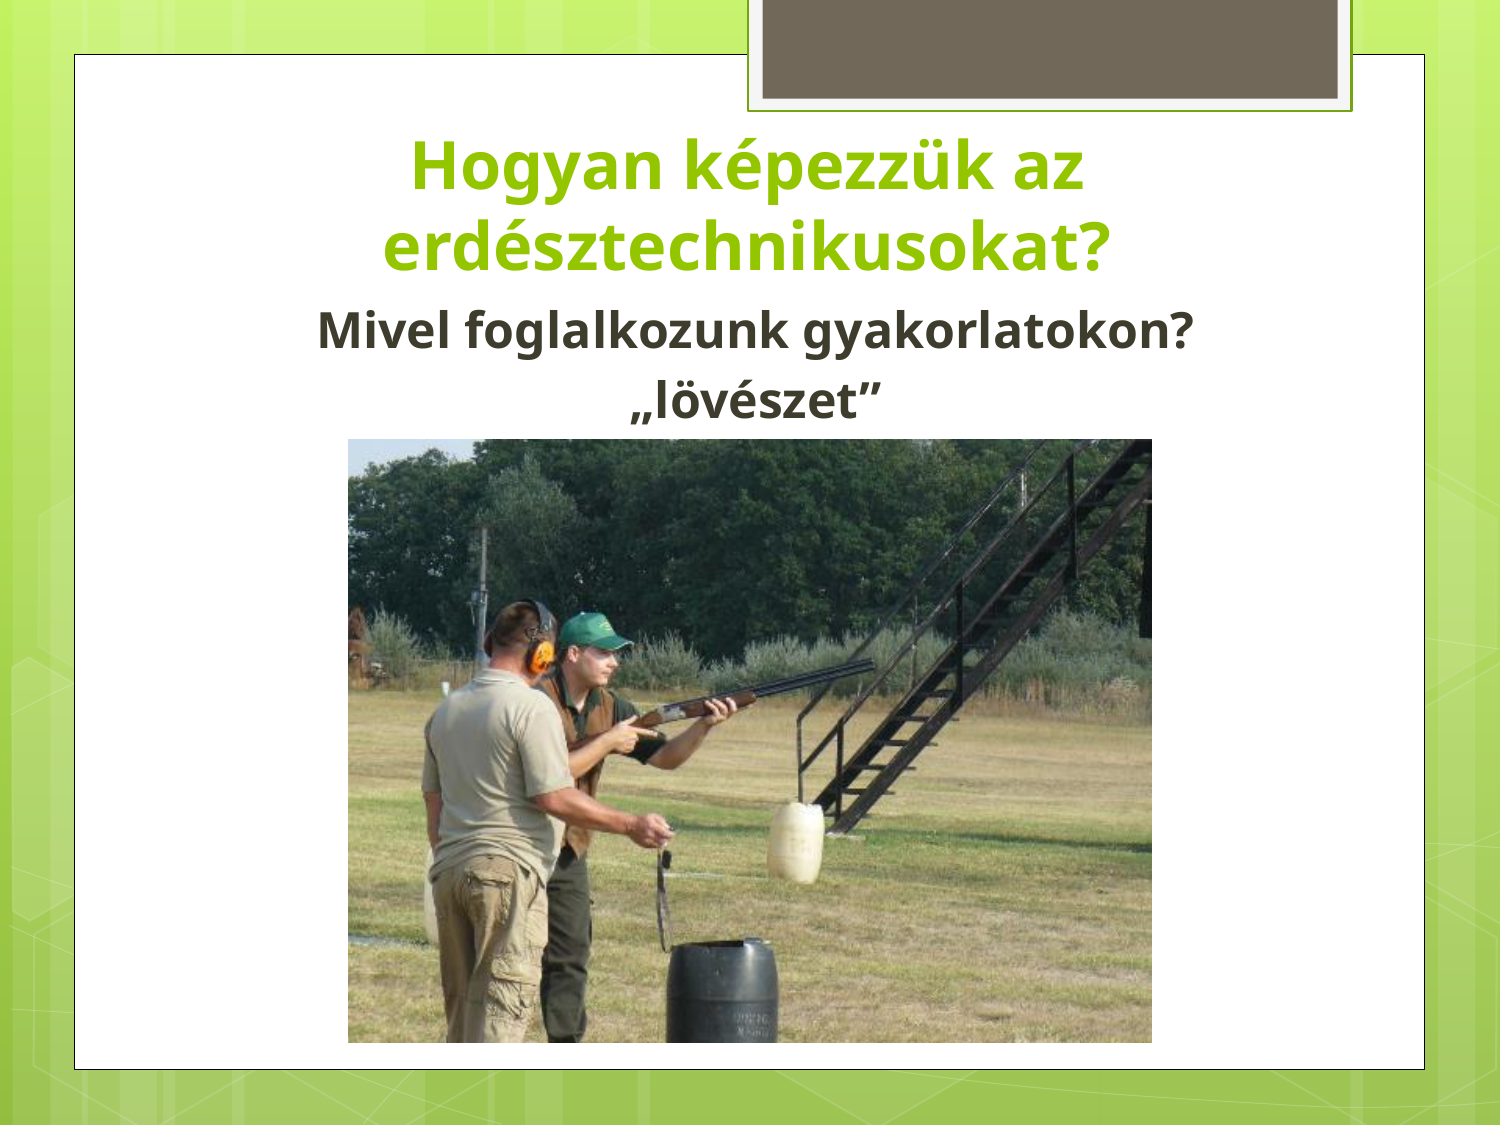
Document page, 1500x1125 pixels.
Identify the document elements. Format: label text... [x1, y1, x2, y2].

title Hogyan képezzük az erdésztechnikusokat? [171, 125, 1324, 290]
picture [348, 439, 1152, 1043]
list Mivel foglalkozunk gyakorlatokon? „lövészet” [112, 290, 1388, 1059]
